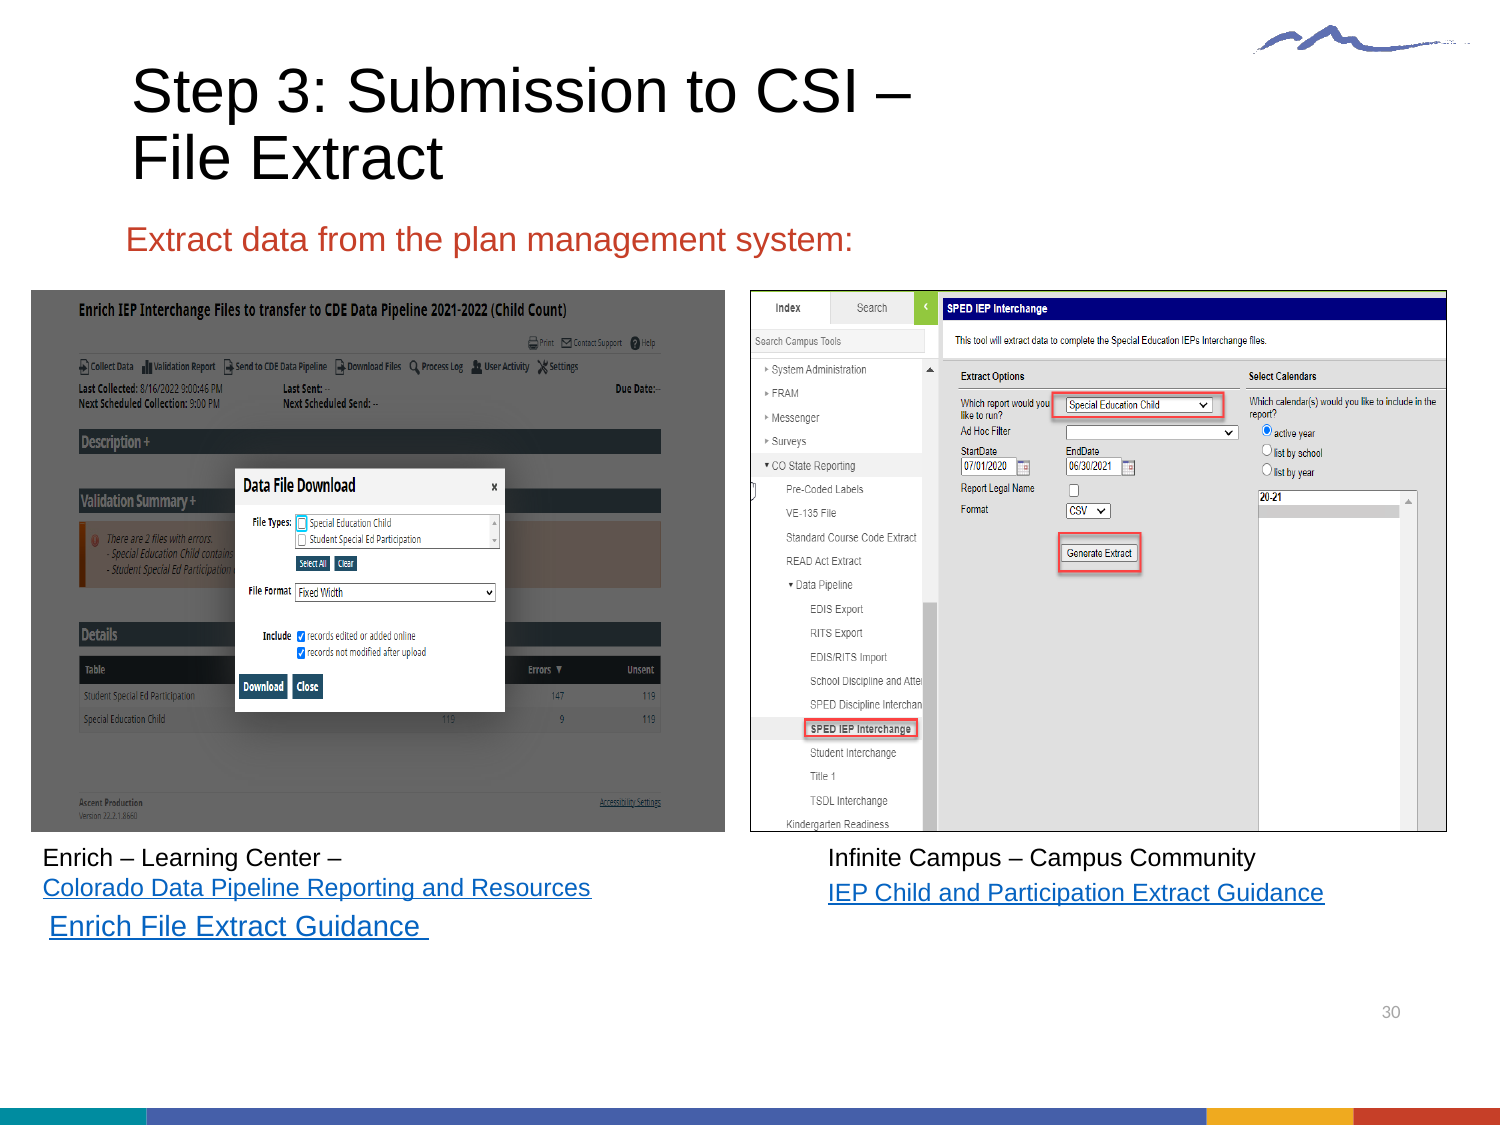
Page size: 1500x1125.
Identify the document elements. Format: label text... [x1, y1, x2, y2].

picture [749, 290, 1447, 832]
picture [1253, 25, 1470, 54]
text_box Extract data from the plan management system: [96, 209, 1204, 266]
slide_number 30 [1344, 988, 1412, 1040]
text_box Infinite Campus – Campus Community IEP Child and Participation Extract Guidance [762, 834, 1379, 960]
title Step 3: Submission to CSI – File Extract [120, 63, 984, 205]
text_box Enrich – Learning Center – Colorado Data Pipeline Reporting and Resources Enrich File Extract Guidance [0, 834, 779, 1003]
picture [31, 290, 725, 832]
